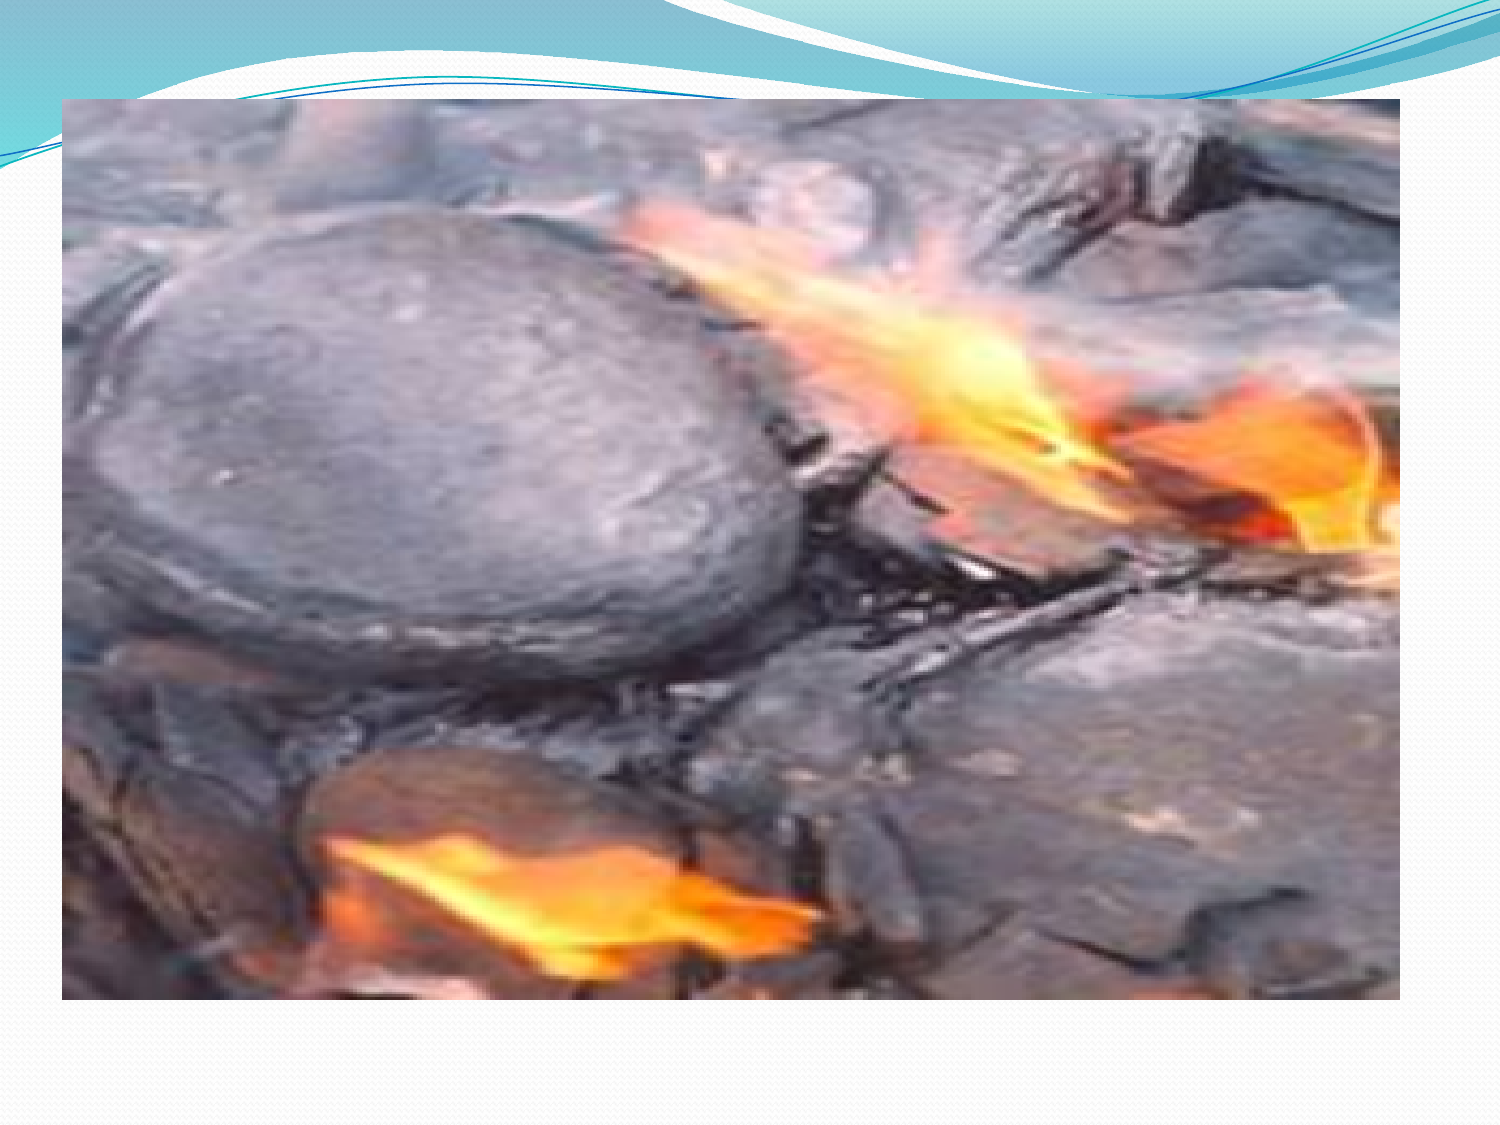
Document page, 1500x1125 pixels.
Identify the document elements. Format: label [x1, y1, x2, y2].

list [62, 99, 1401, 1001]
